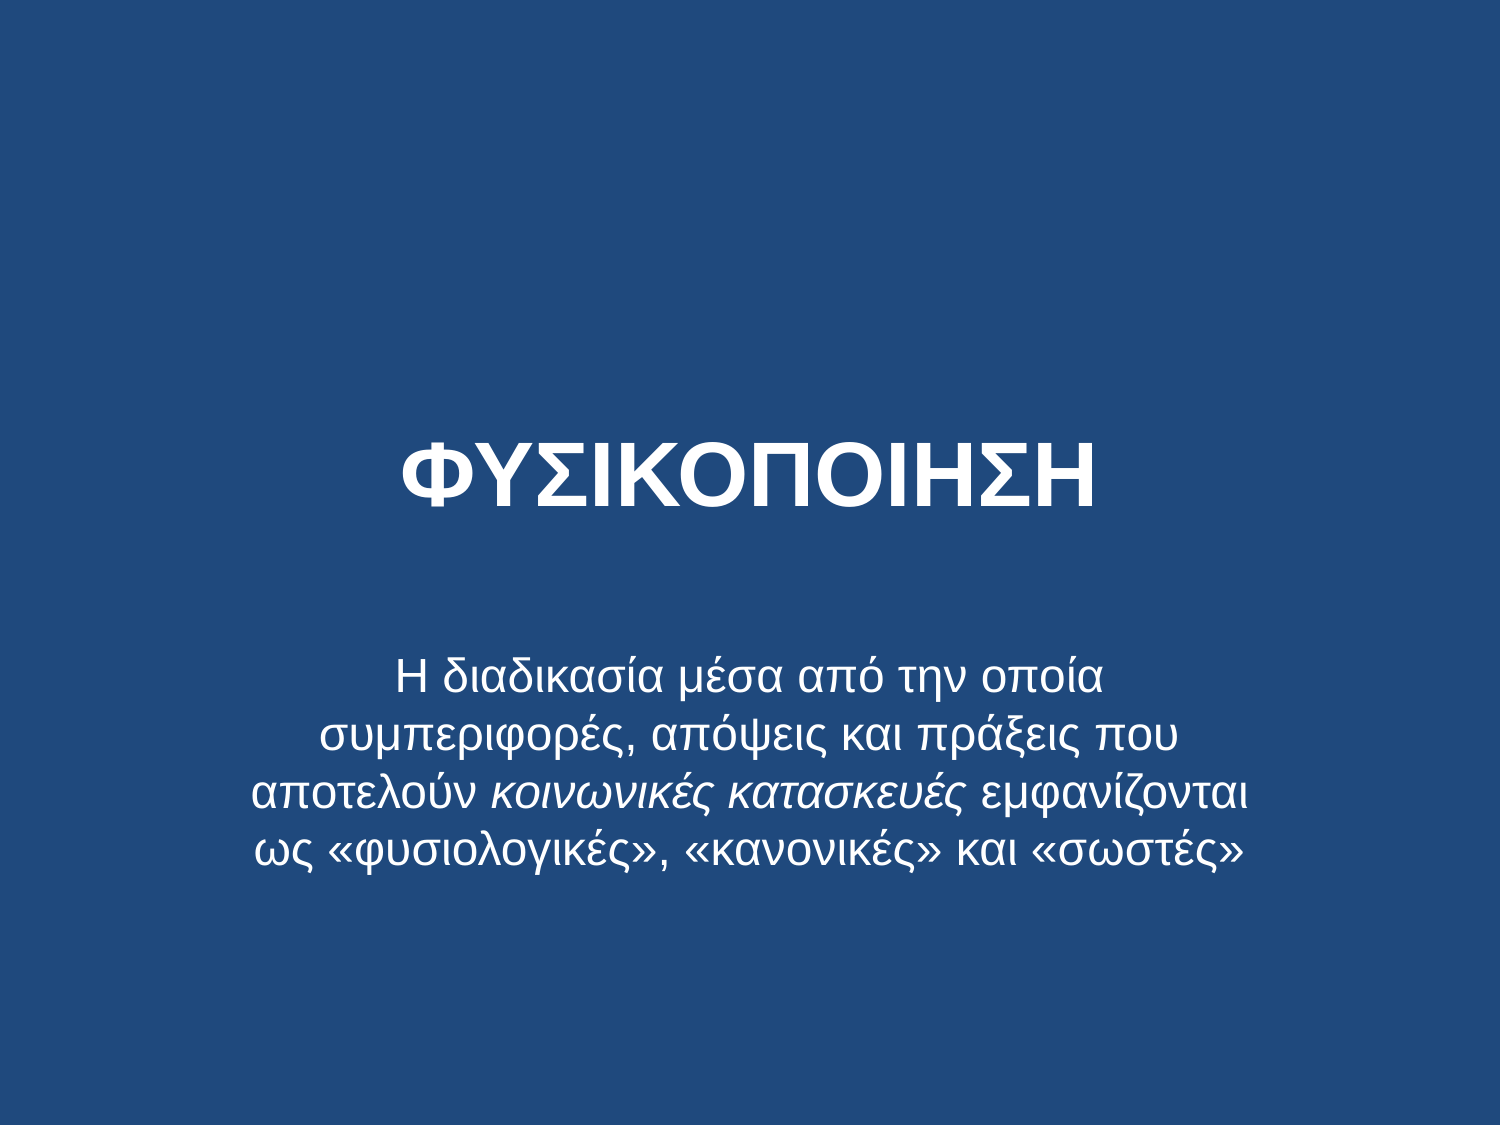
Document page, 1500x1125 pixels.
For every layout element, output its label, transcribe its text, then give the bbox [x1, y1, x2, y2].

title ΦΥΣΙΚΟΠΟΙΗΣΗ [112, 349, 1388, 591]
subtitle Η διαδικασία μέσα από την οποία συμπεριφορές, απόψεις και πράξεις που αποτελούν κοινωνικές κατασκευές εμφανίζονται ως «φυσιολογικές», «κανονικές» και «σωστές» [225, 637, 1275, 925]
